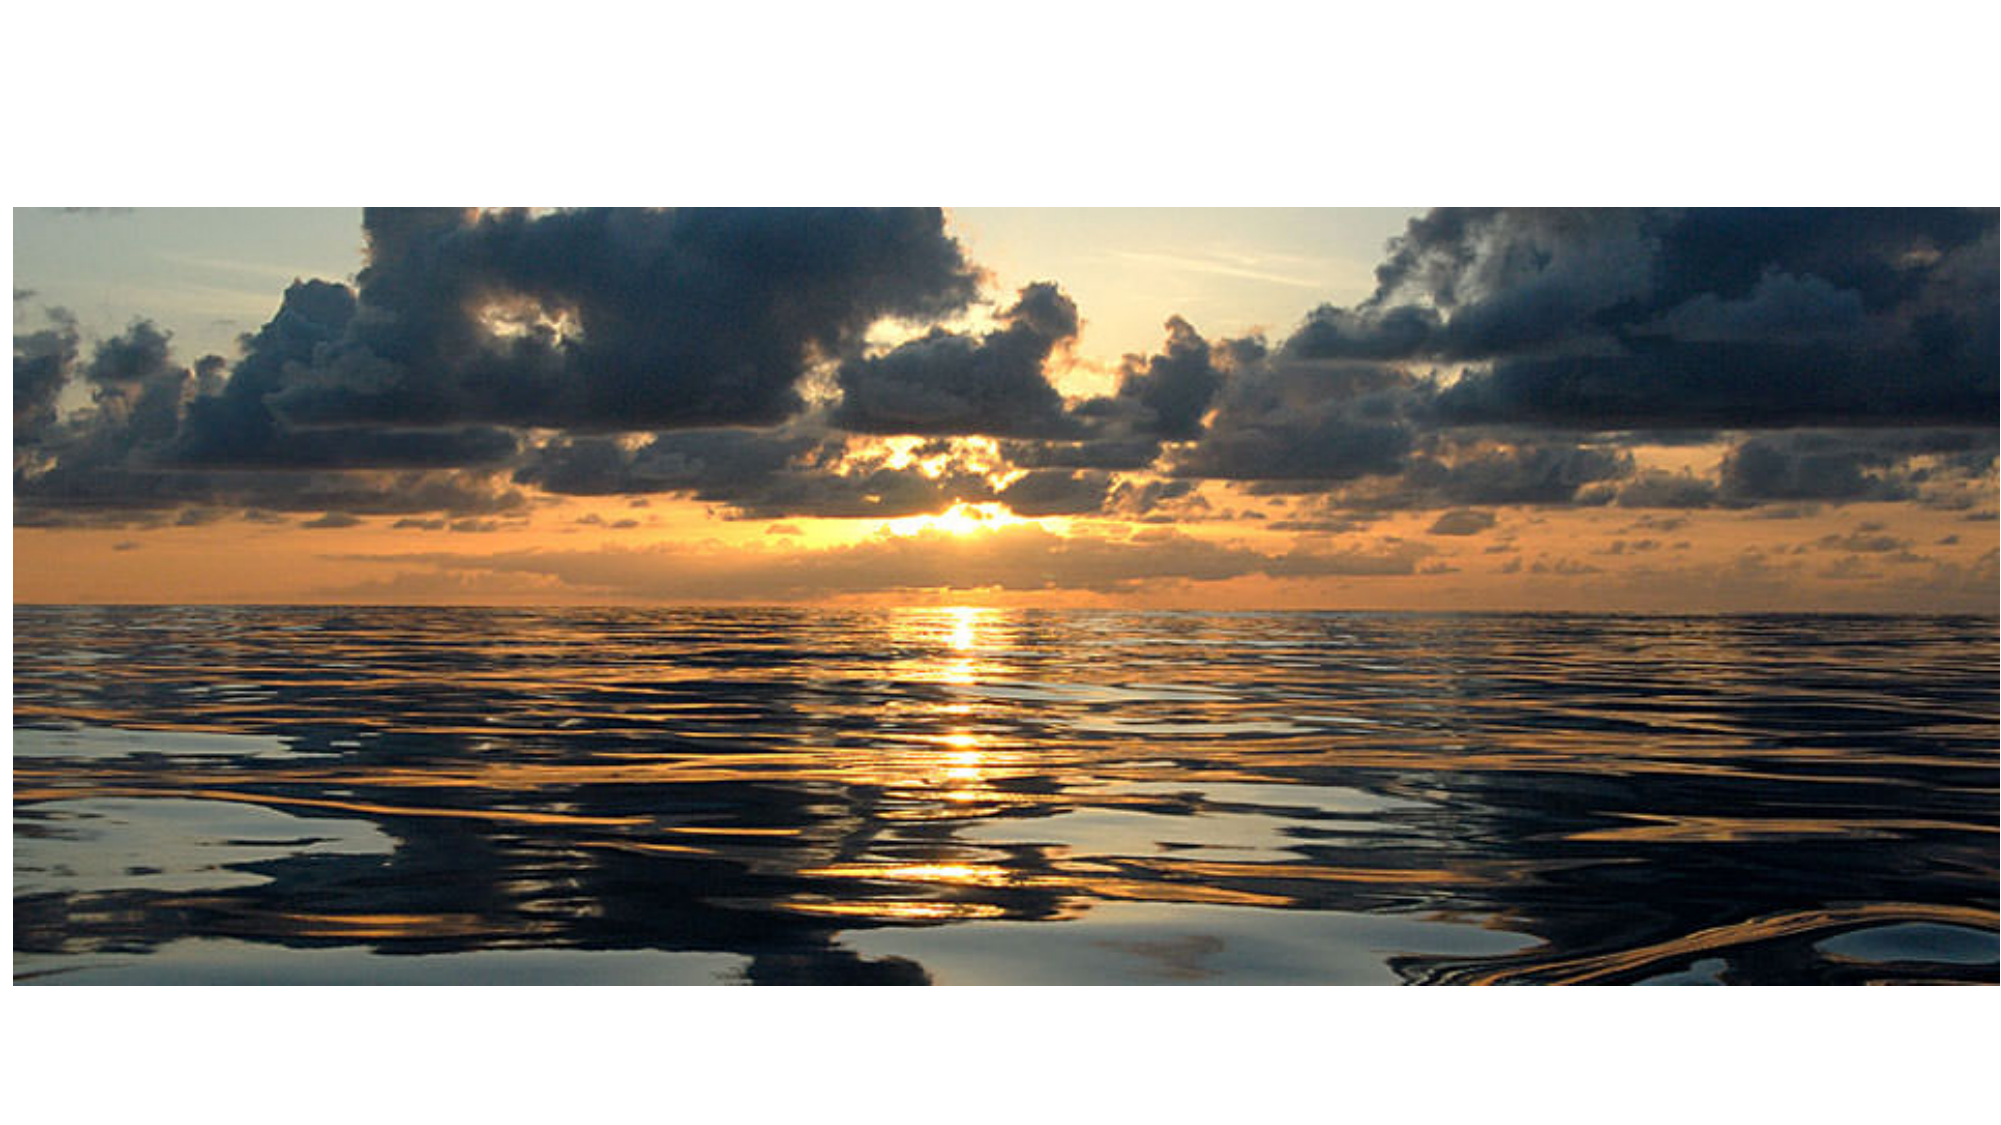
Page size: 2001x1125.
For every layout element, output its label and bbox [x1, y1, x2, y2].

picture [13, 207, 2000, 986]
